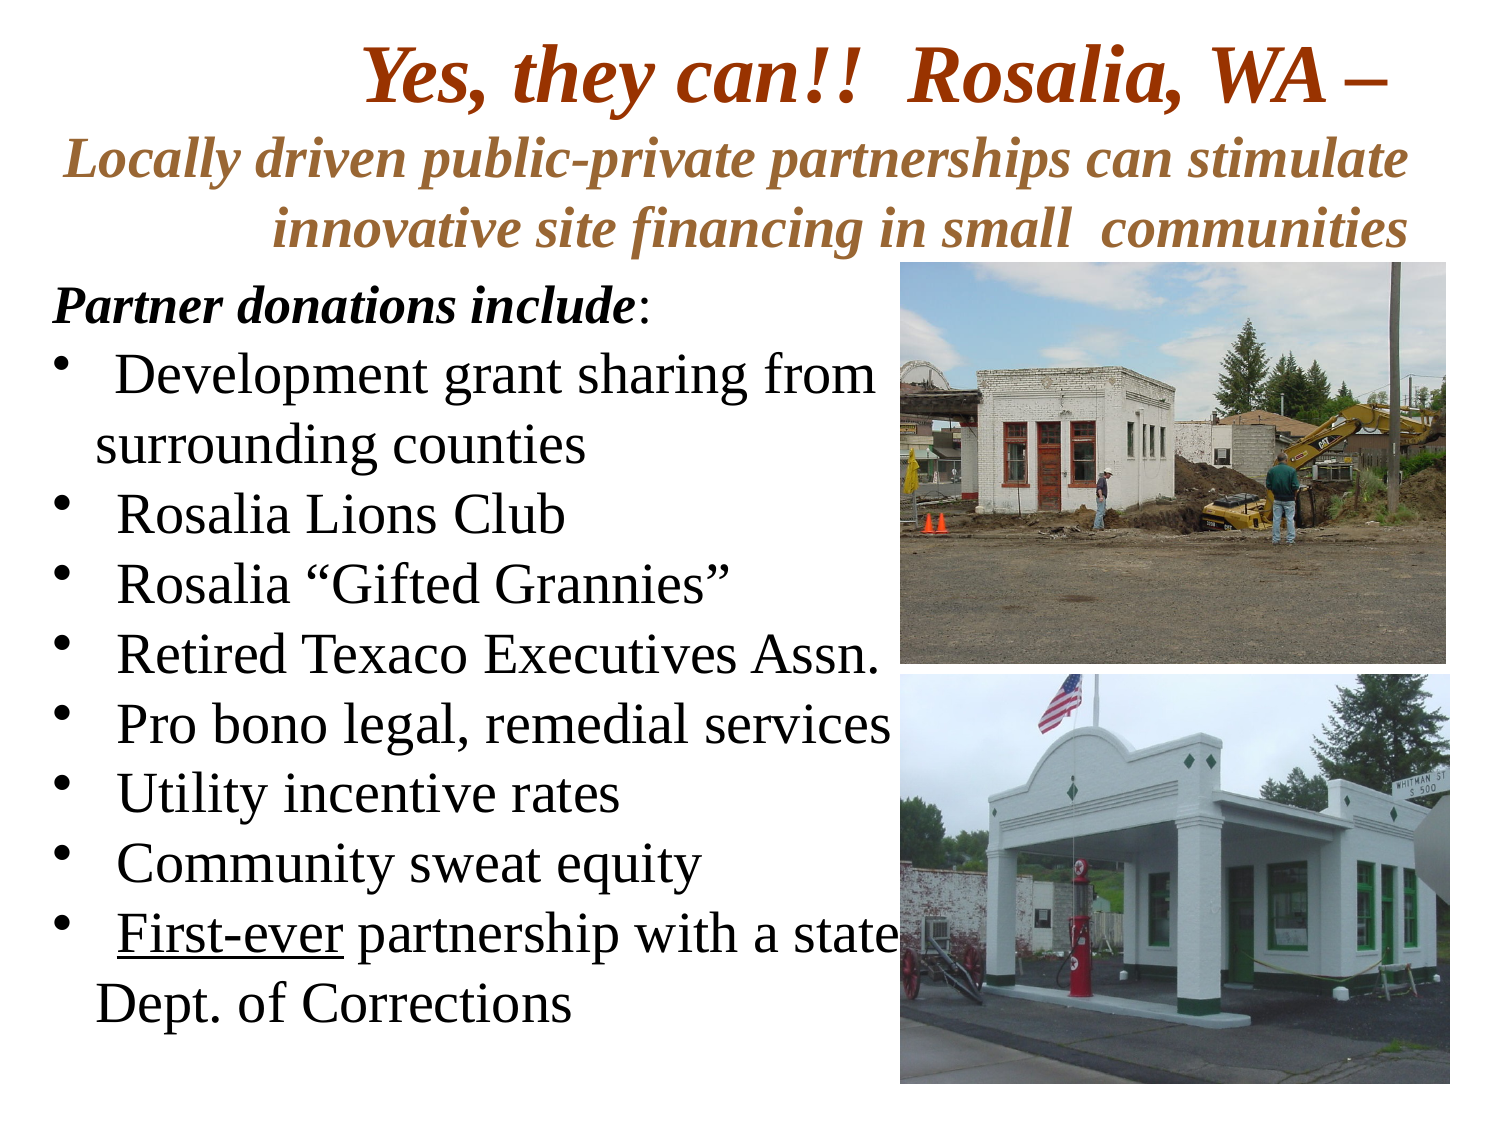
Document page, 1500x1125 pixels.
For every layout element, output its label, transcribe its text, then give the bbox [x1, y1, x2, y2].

text_box [24, 224, 875, 266]
text_box Partner donations include: Development grant sharing from surrounding counties Rosalia Lions Club Rosalia “Gifted Grannies” Retired Texaco Executives Assn. Pro bono legal, remedial services Utility incentive rates Community sweat equity First-ever partnership with a state Dept. of Corrections [37, 262, 938, 1125]
picture [899, 262, 1446, 665]
title Yes, they can!! Rosalia, WA – Locally driven public-private partnerships can stimulate innovative site financing in small communities [37, 44, 1426, 233]
text_box [37, 212, 513, 224]
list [899, 674, 1451, 1084]
